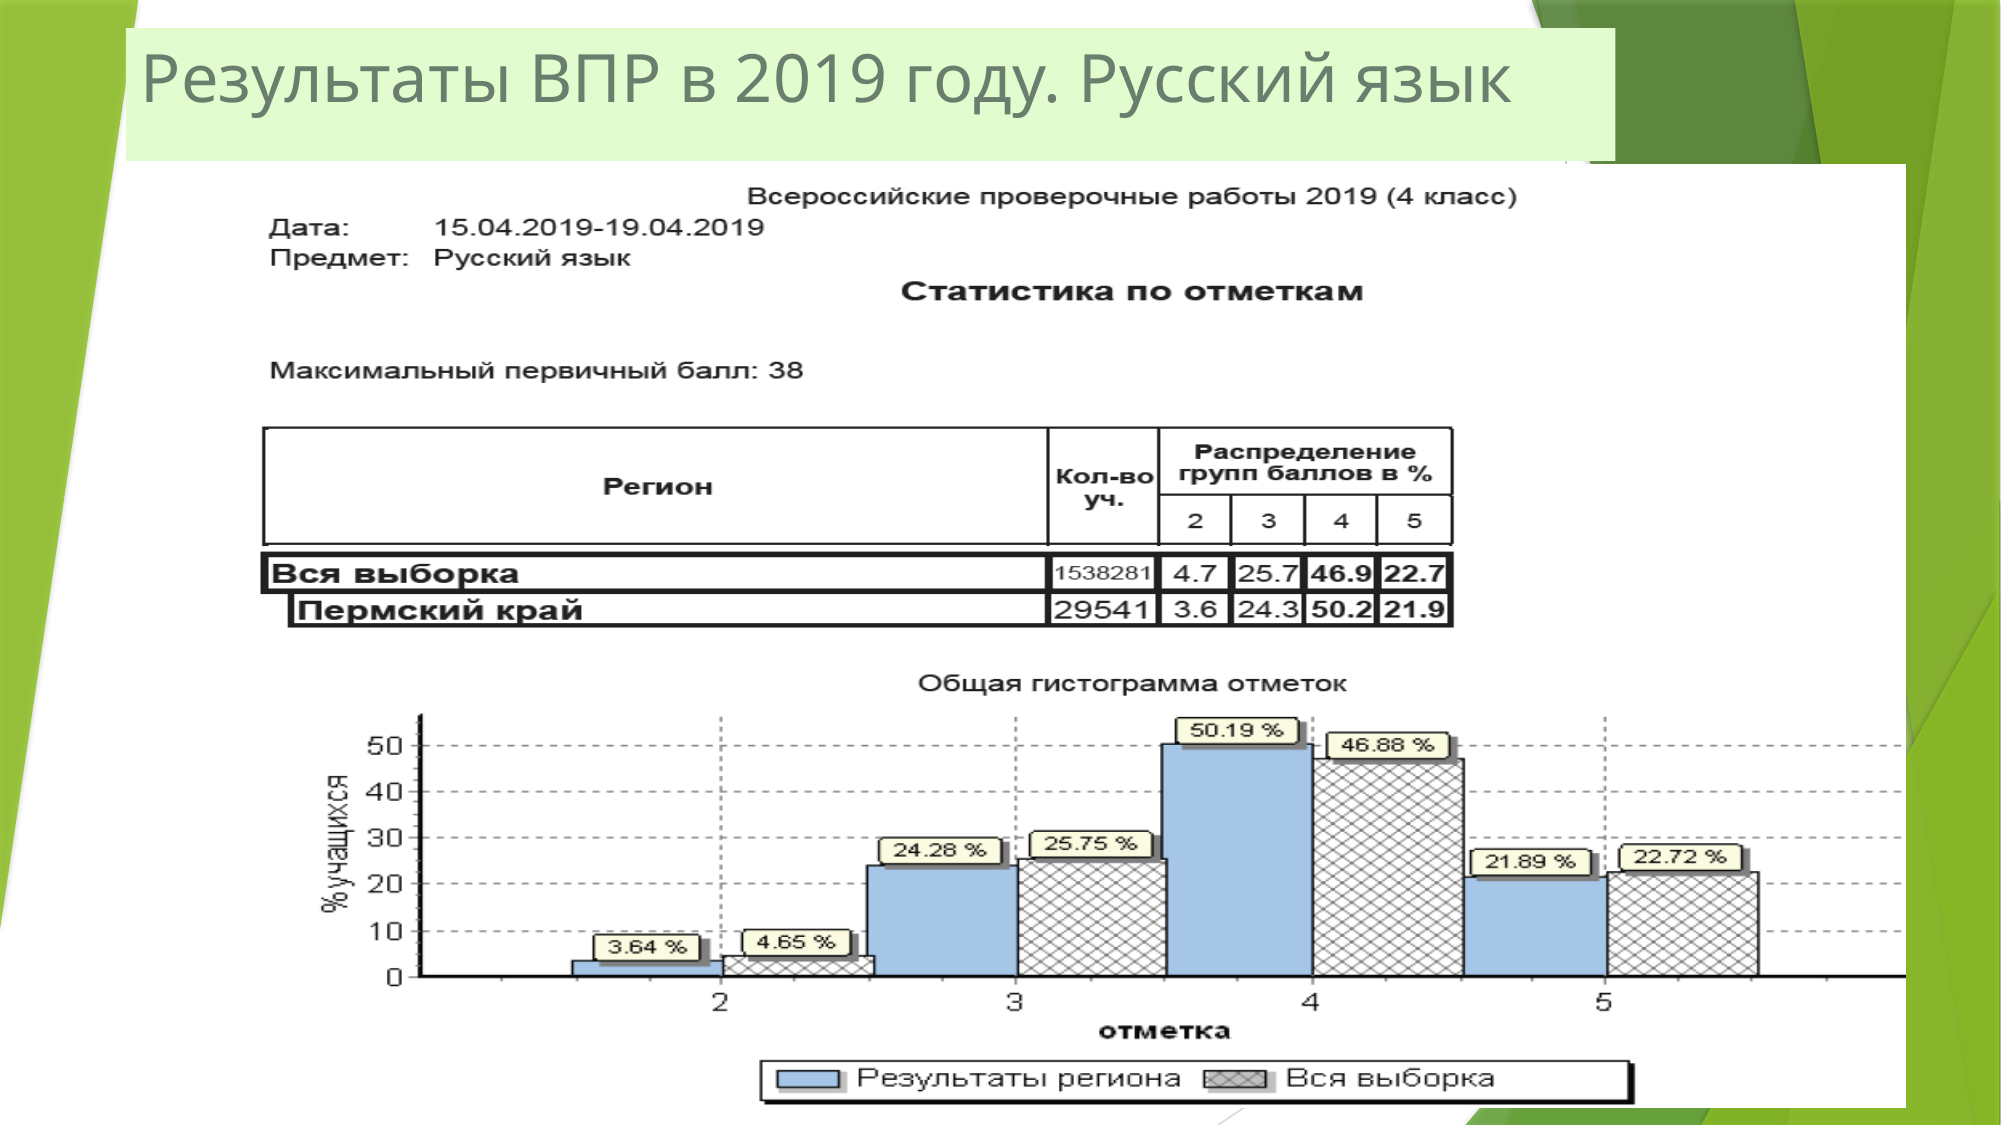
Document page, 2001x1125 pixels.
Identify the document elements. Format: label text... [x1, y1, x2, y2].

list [248, 163, 1907, 1109]
title Результаты ВПР в 2019 году. Русский язык [125, 27, 1616, 162]
